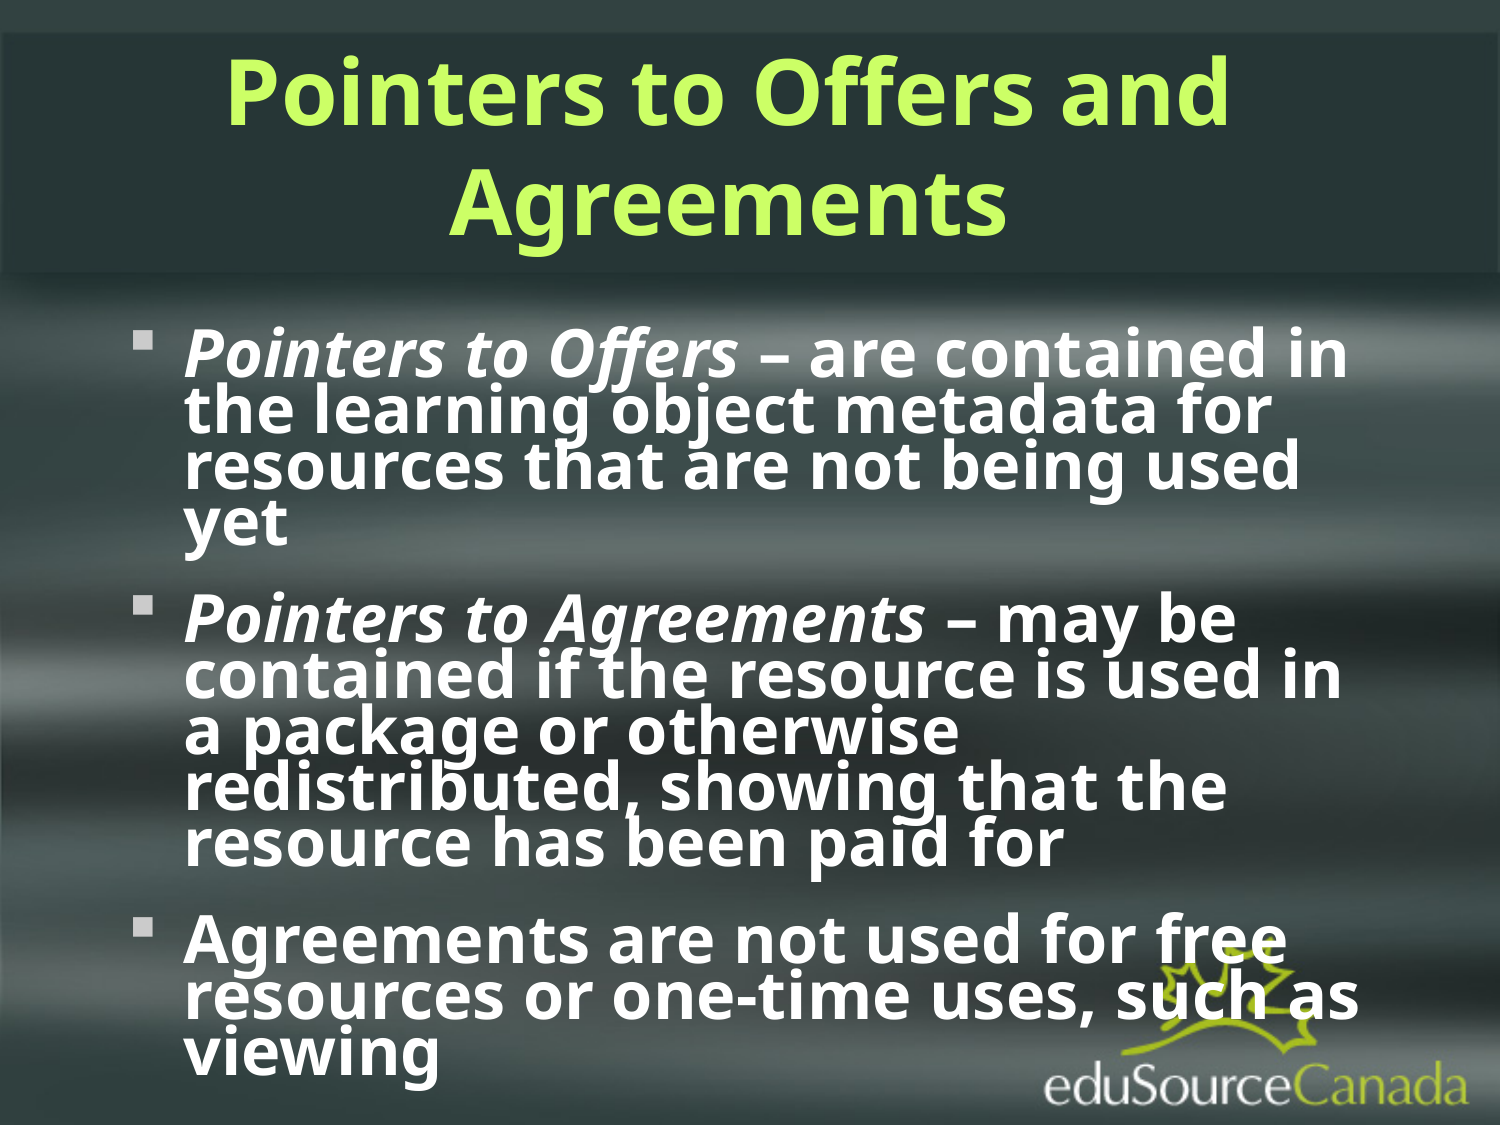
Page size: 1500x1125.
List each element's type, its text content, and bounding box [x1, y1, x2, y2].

list Pointers to Offers – are contained in the learning object metadata for resources that are not being used yet Pointers to Agreements – may be contained if the resource is used in a package or otherwise redistributed, showing that the resource has been paid for Agreements are not used for free resources or one-time uses, such as viewing [112, 324, 1388, 1095]
title Pointers to Offers and Agreements [91, 26, 1367, 262]
picture [0, 0, 1500, 1125]
